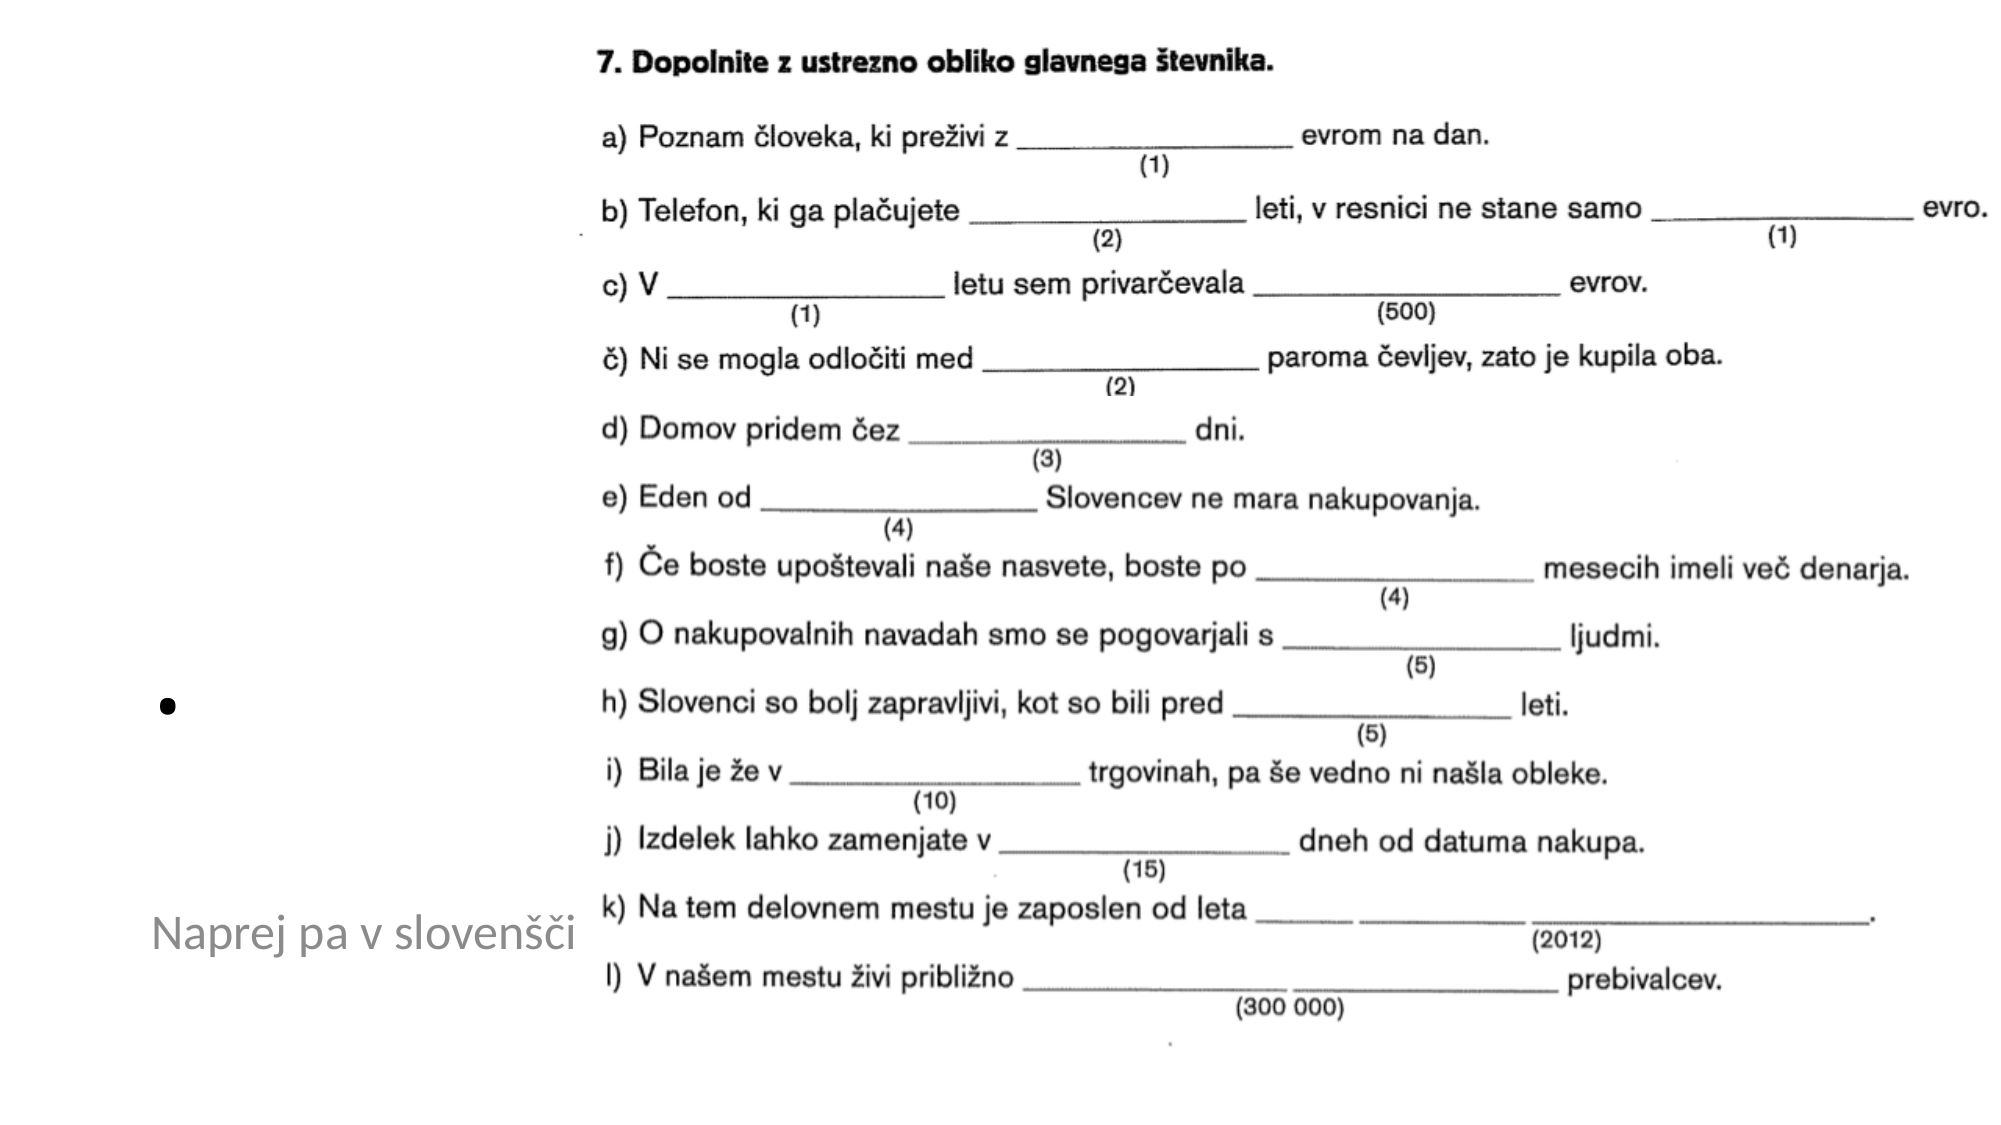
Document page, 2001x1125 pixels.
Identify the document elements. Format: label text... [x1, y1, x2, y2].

list Naprej pa v slovenščini, str. 99 [136, 898, 575, 999]
title . [136, 280, 575, 749]
picture [575, 29, 2000, 1048]
